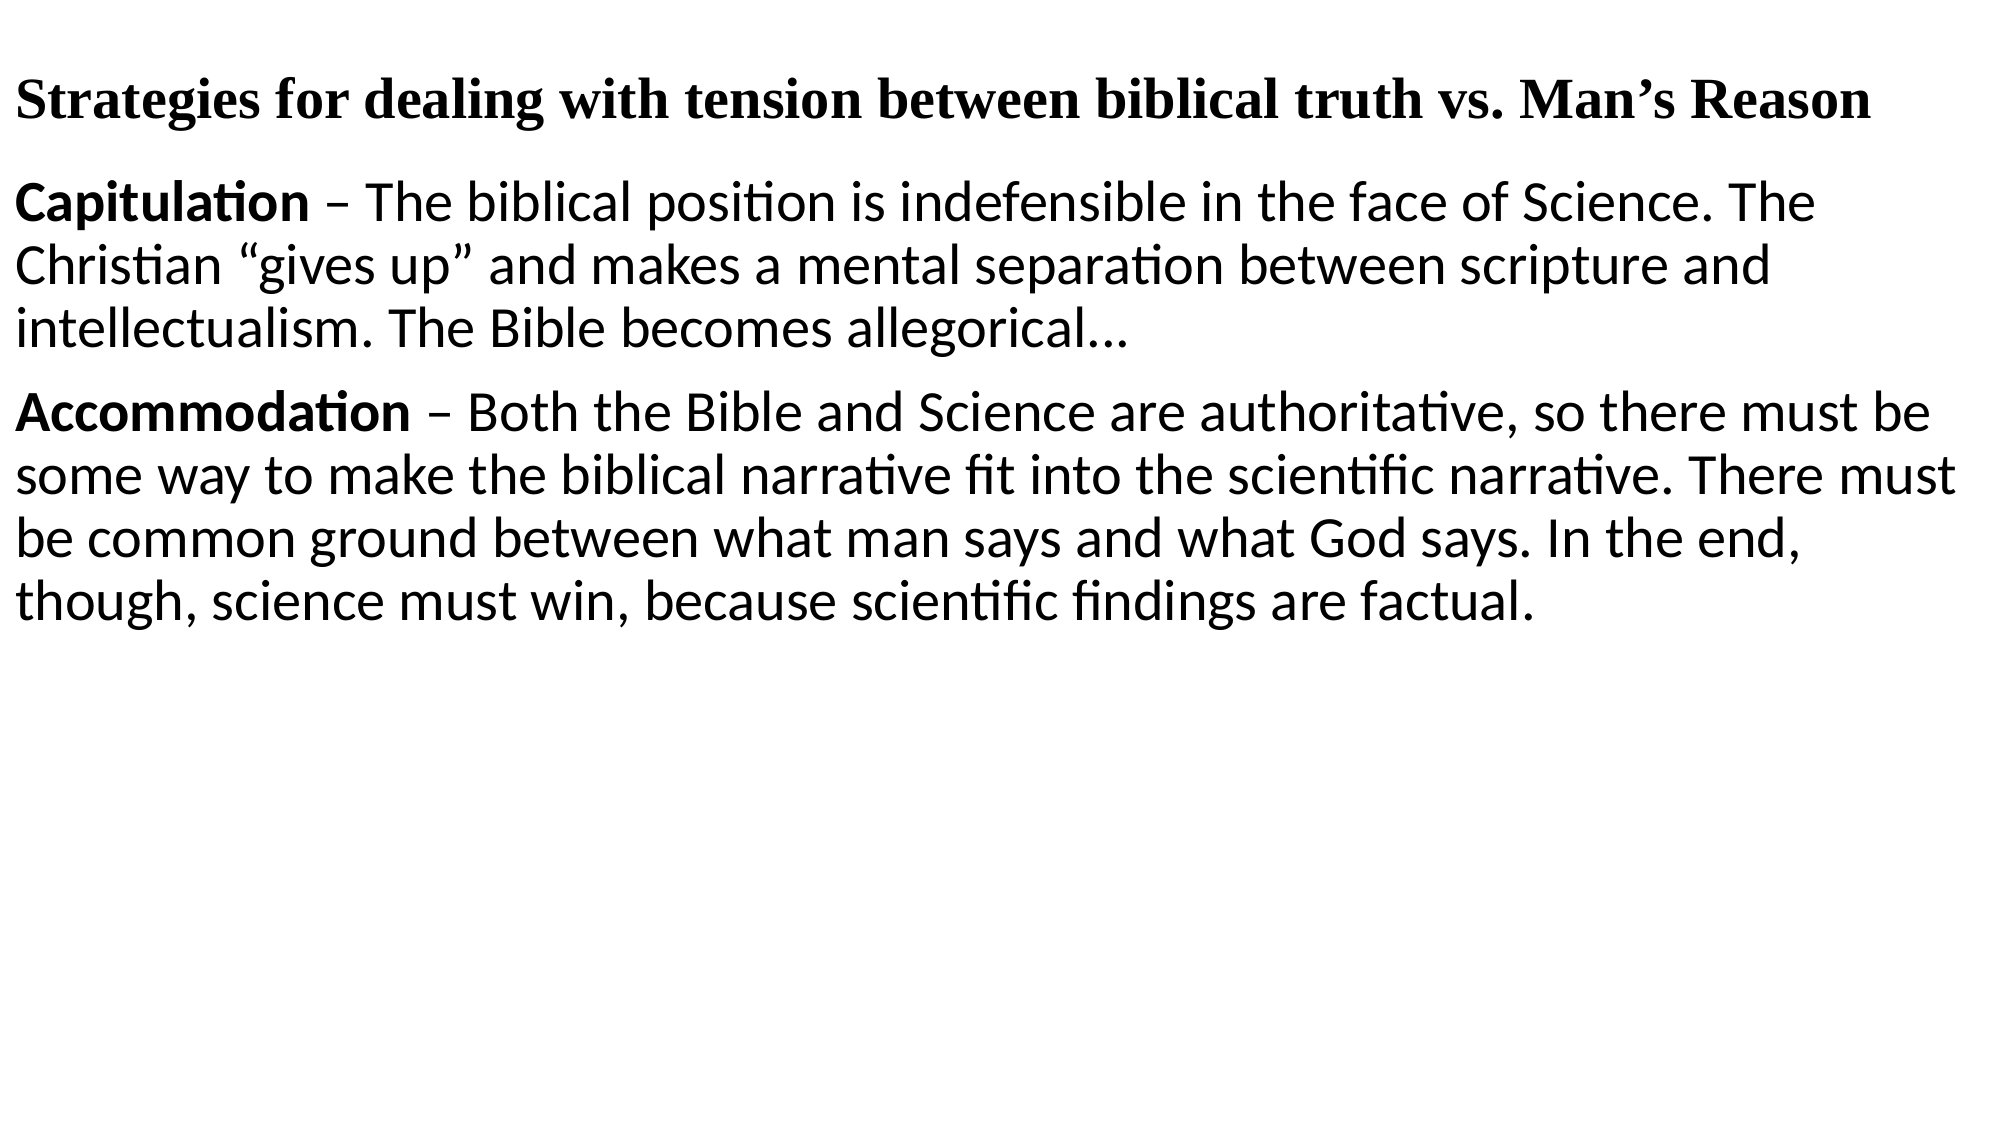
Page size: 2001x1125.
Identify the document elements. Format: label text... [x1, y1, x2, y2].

list Capitulation – The biblical position is indefensible in the face of Science. The Christian “gives up” and makes a mental separation between scripture and intellectualism. The Bible becomes allegorical... Accommodation – Both the Bible and Science are authoritative, so there must be some way to make the biblical narrative fit into the scientific narrative. There must be common ground between what man says and what God says. In the end, though, science must win, because scientific findings are factual. [0, 163, 2000, 1125]
title Strategies for dealing with tension between biblical truth vs. Man’s Reason [0, 0, 2000, 163]
